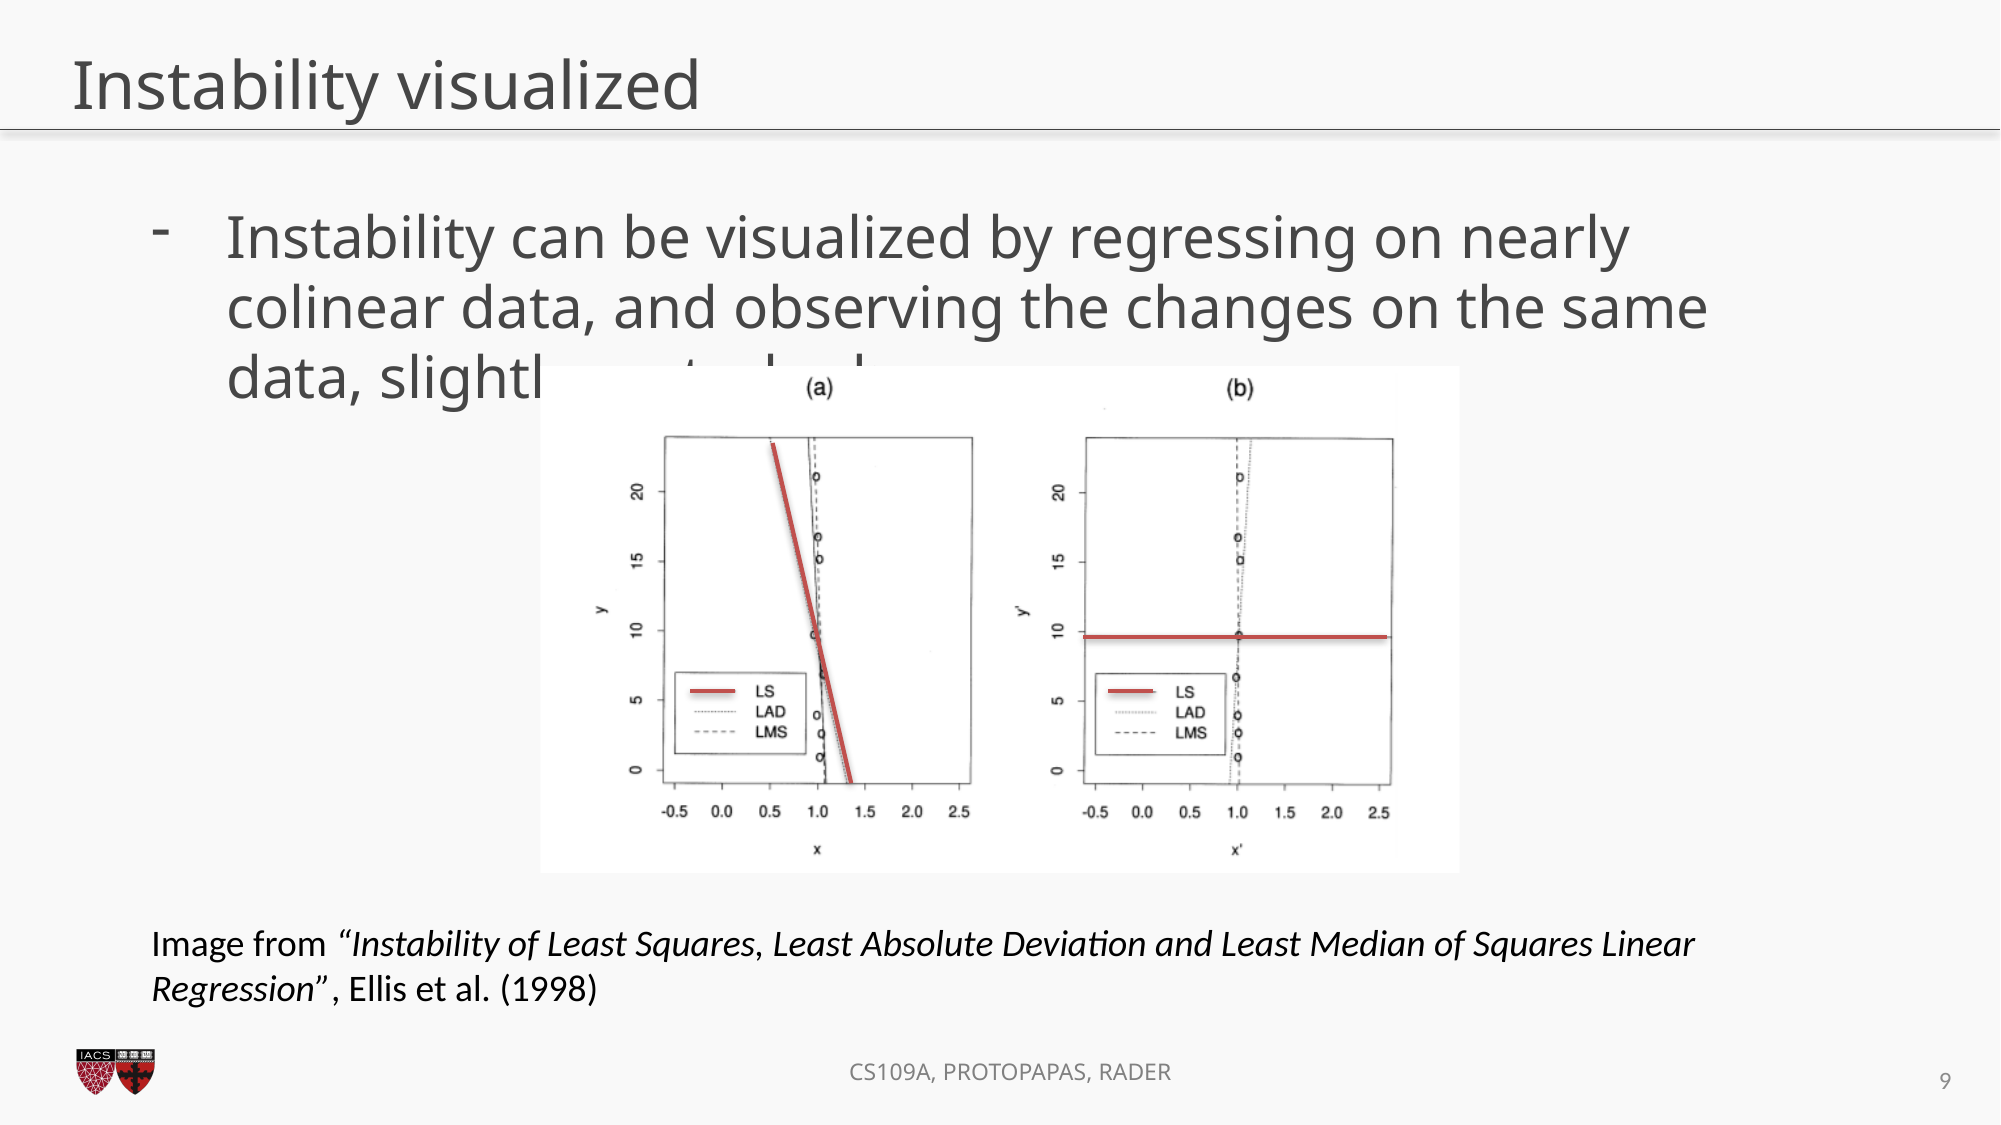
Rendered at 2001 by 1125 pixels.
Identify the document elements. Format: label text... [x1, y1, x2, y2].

picture [75, 1049, 155, 1095]
picture [540, 366, 1460, 873]
text_box Image from “Instability of Least Squares, Least Absolute Deviation and Least Median of Squares Linear Regression”, Ellis et al. (1998) [136, 911, 1831, 1017]
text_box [772, 442, 852, 784]
title Instability visualized [57, 35, 1943, 162]
list Instability can be visualized by regressing on nearly colinear data, and observing the changes on the same data, slightly perturbed: [136, 193, 1831, 540]
slide_number 9 [1500, 1050, 1967, 1110]
